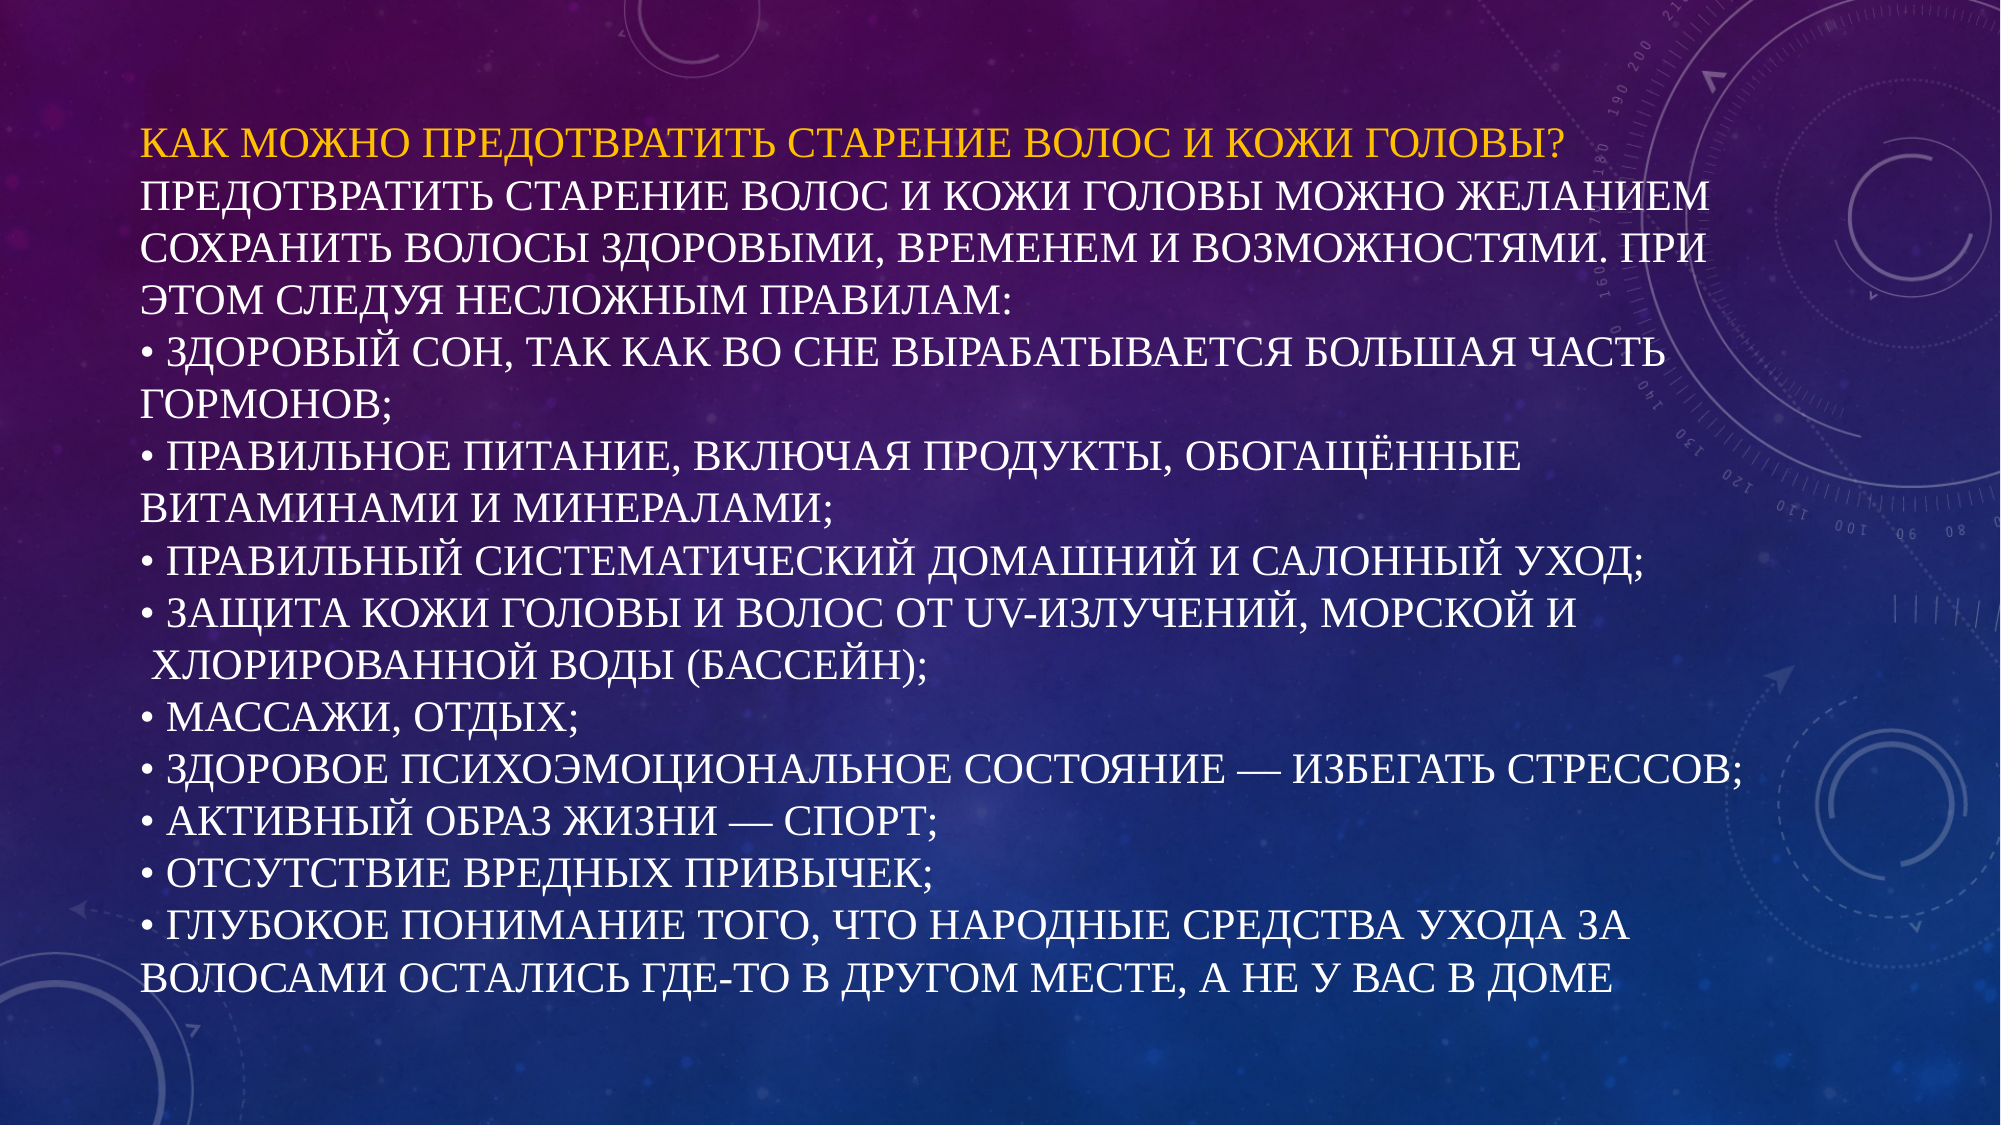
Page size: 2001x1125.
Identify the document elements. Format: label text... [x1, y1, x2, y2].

title Как можно предотвратить старение волос и кожи головы? Предотвратить старение волос и кожи головы можно желанием сохранить волосы здоровыми, временем и возможностями. При этом следуя несложным правилам: • здоровый сон, так как во сне вырабатывается большая часть гормонов; • правильное питание, включая продукты, обогащённые витаминами и минералами; • правильный систематический домашний и салонный уход; • защита кожи головы и волос от UV-излучений, морской и хлорированной воды (бассейн); • массажи, отдых; • здоровое психоэмоциональное состояние — избегать стрессов; • активный образ жизни — спорт; • отсутствие вредных привычек; • глубокое понимание того, что народные средства ухода за волосами остались где-то в другом месте, а не у вас в доме [124, 99, 1775, 1101]
picture [0, 0, 2001, 1125]
